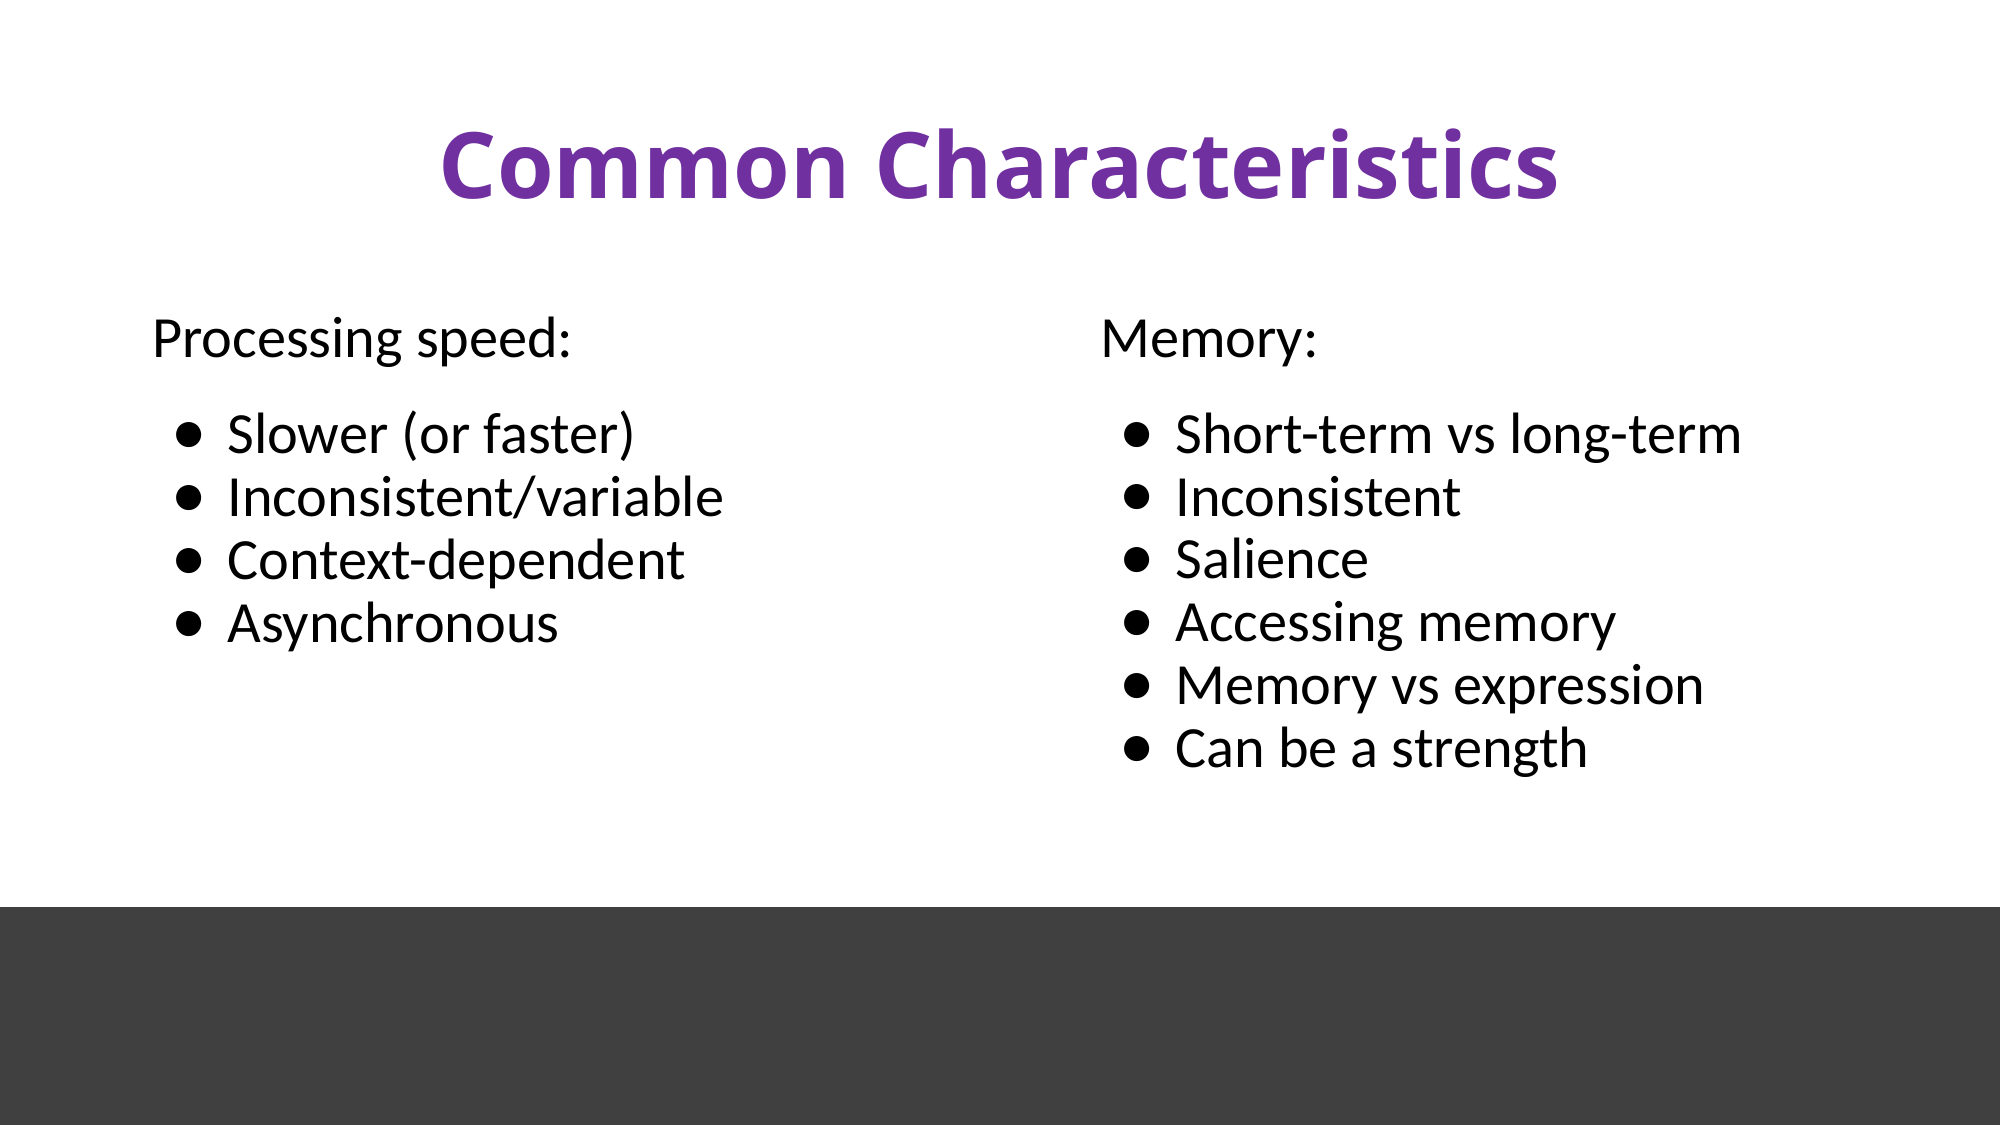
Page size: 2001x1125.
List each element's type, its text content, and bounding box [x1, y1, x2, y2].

text_box [0, 907, 2000, 1125]
list Processing speed: Slower (or faster) Inconsistent/variable Context-dependent Asynchronous [137, 299, 832, 907]
text_box Memory: Short-term vs long-term Inconsistent Salience Accessing memory Memory vs expression Can be a strength [1085, 299, 1780, 1014]
title Common Characteristics [137, 59, 1863, 278]
